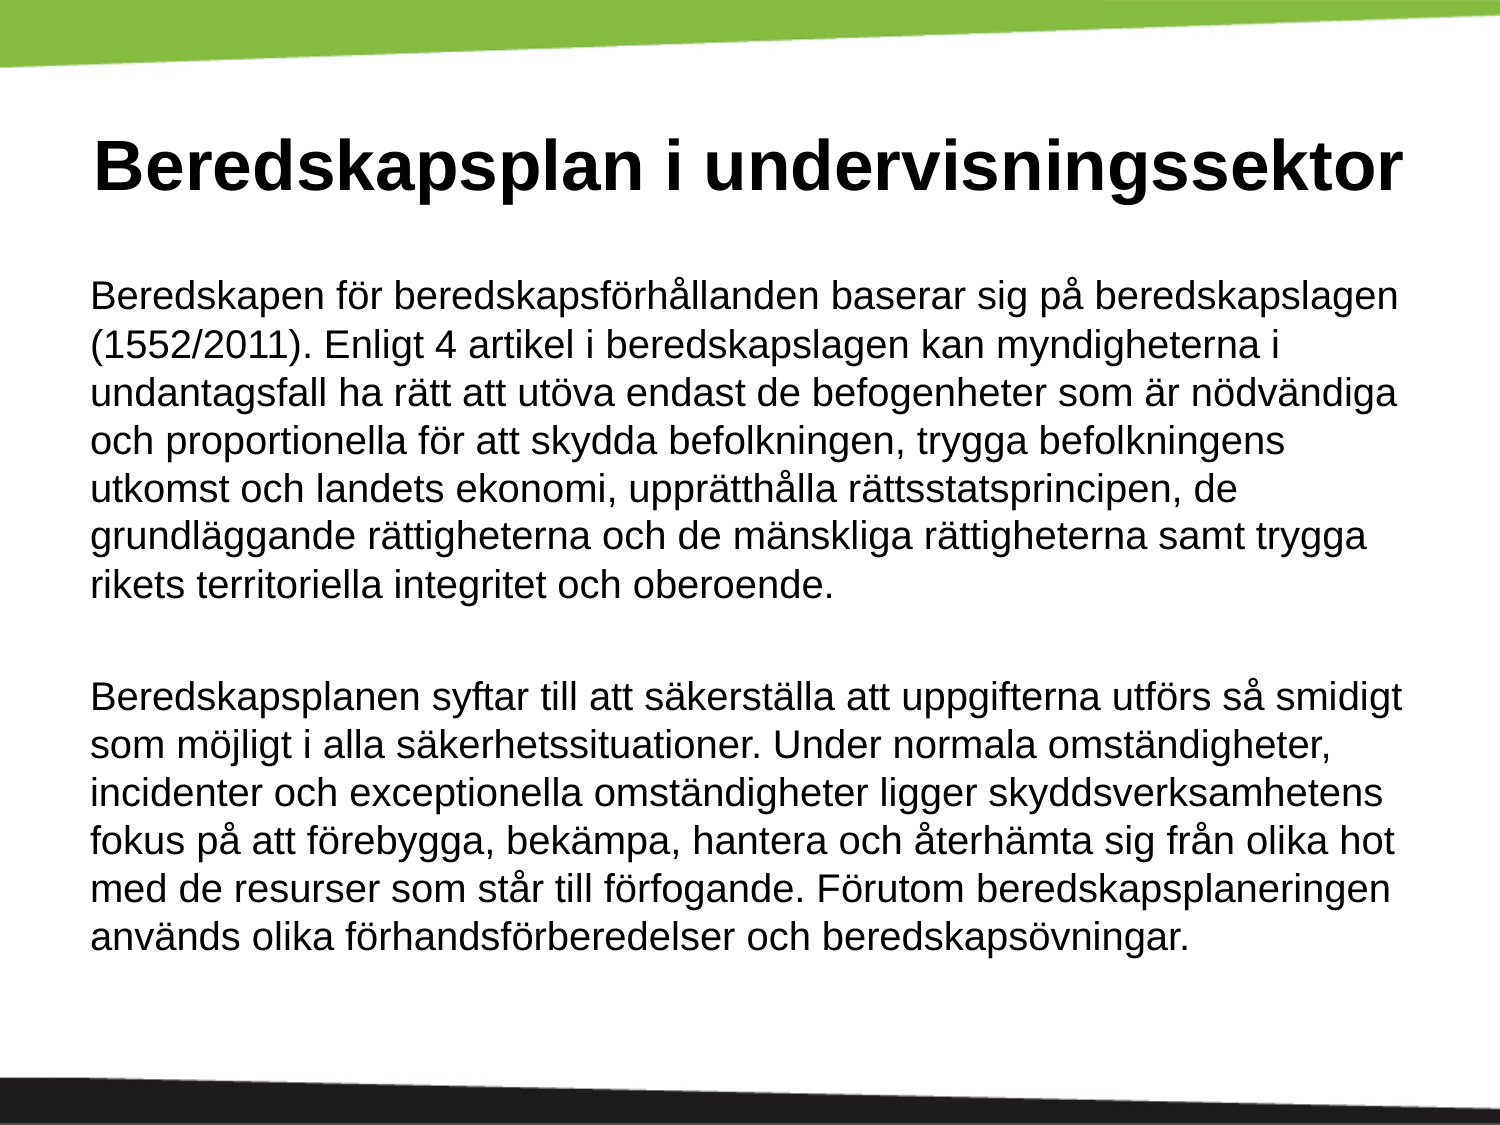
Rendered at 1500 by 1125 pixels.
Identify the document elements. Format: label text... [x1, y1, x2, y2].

list Beredskapen för beredskapsförhållanden baserar sig på beredskapslagen (1552/2011). Enligt 4 artikel i beredskapslagen kan myndigheterna i undantagsfall ha rätt att utöva endast de befogenheter som är nödvändiga och proportionella för att skydda befolkningen, trygga befolkningens utkomst och landets ekonomi, upprätthålla rättsstatsprincipen, de grundläggande rättigheterna och de mänskliga rättigheterna samt trygga rikets territoriella integritet och oberoende. Beredskapsplanen syftar till att säkerställa att uppgifterna utförs så smidigt som möjligt i alla säkerhetssituationer. Under normala omständigheter, incidenter och exceptionella omständigheter ligger skyddsverksamhetens fokus på att förebygga, bekämpa, hantera och återhämta sig från olika hot med de resurser som står till förfogande. Förutom beredskapsplaneringen används olika förhandsförberedelser och beredskapsövningar. [75, 262, 1424, 1005]
picture [0, 0, 1500, 1125]
title Beredskapsplan i undervisningssektor [76, 68, 1424, 257]
